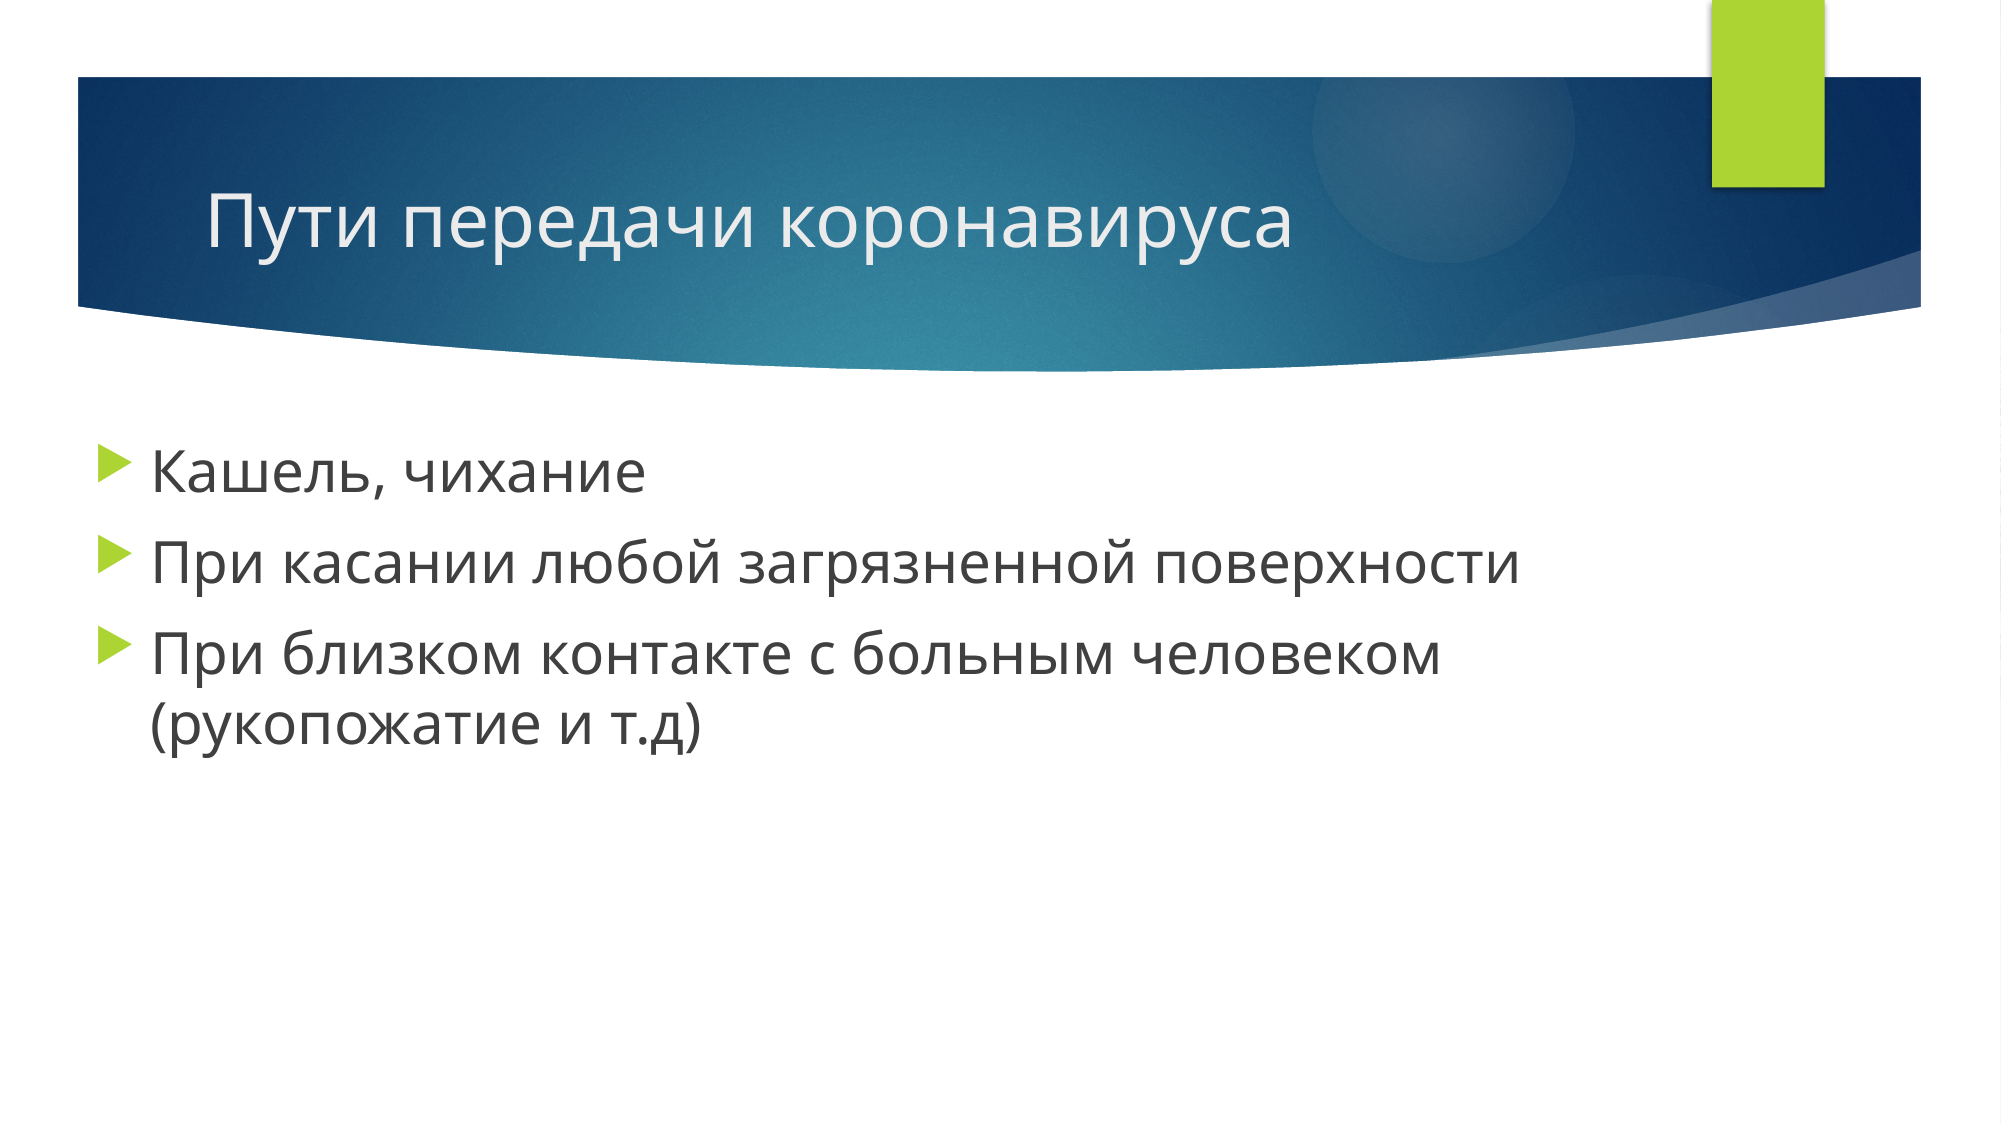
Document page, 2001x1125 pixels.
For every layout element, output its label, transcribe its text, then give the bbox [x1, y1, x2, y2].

list Кашель, чихание При касании любой загрязненной поверхности При близком контакте с больным человеком (рукопожатие и т.д) [78, 427, 1635, 988]
title Пути передачи коронавируса [189, 159, 1669, 276]
